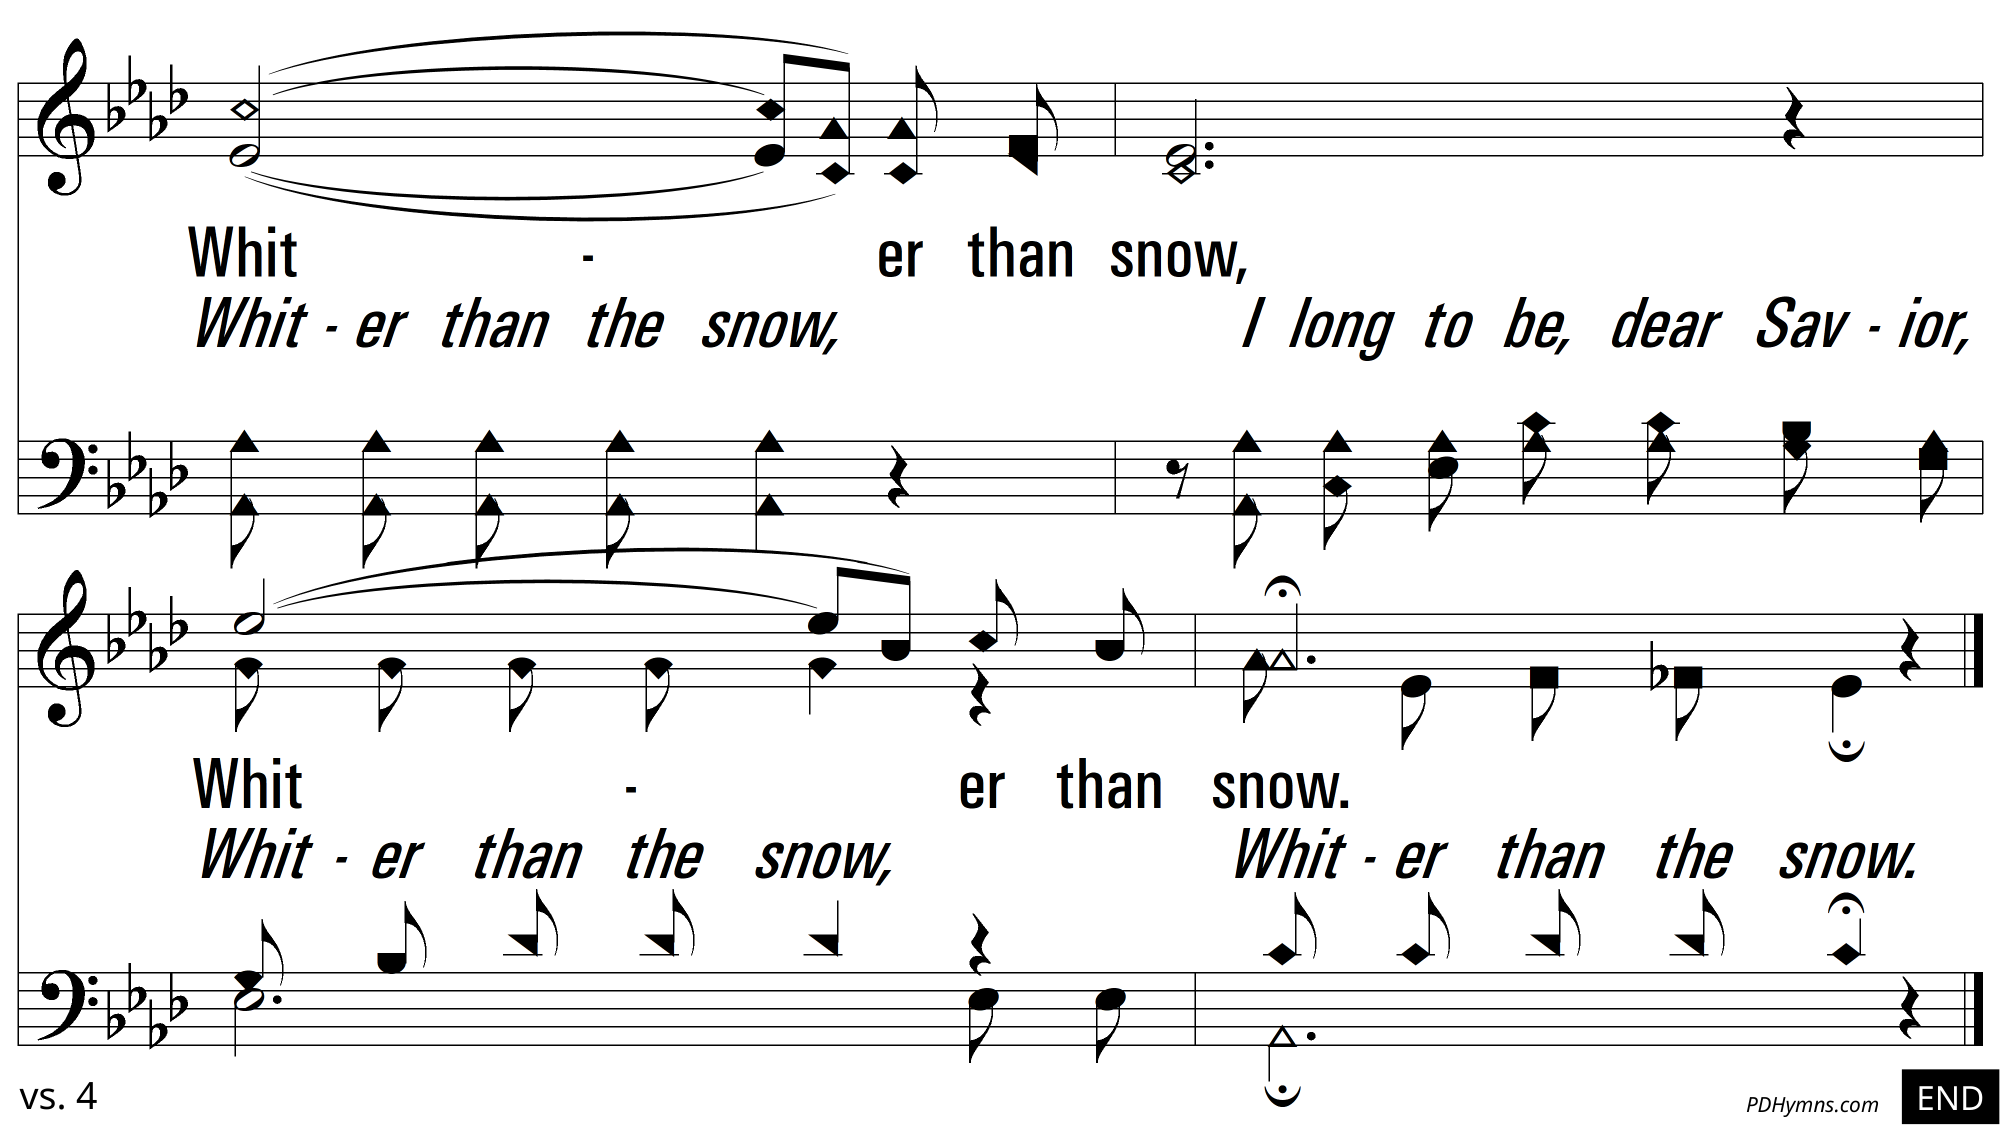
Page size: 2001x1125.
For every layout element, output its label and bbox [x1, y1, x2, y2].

text_box [1724, 1069, 2000, 1125]
picture [2, 0, 1998, 1125]
